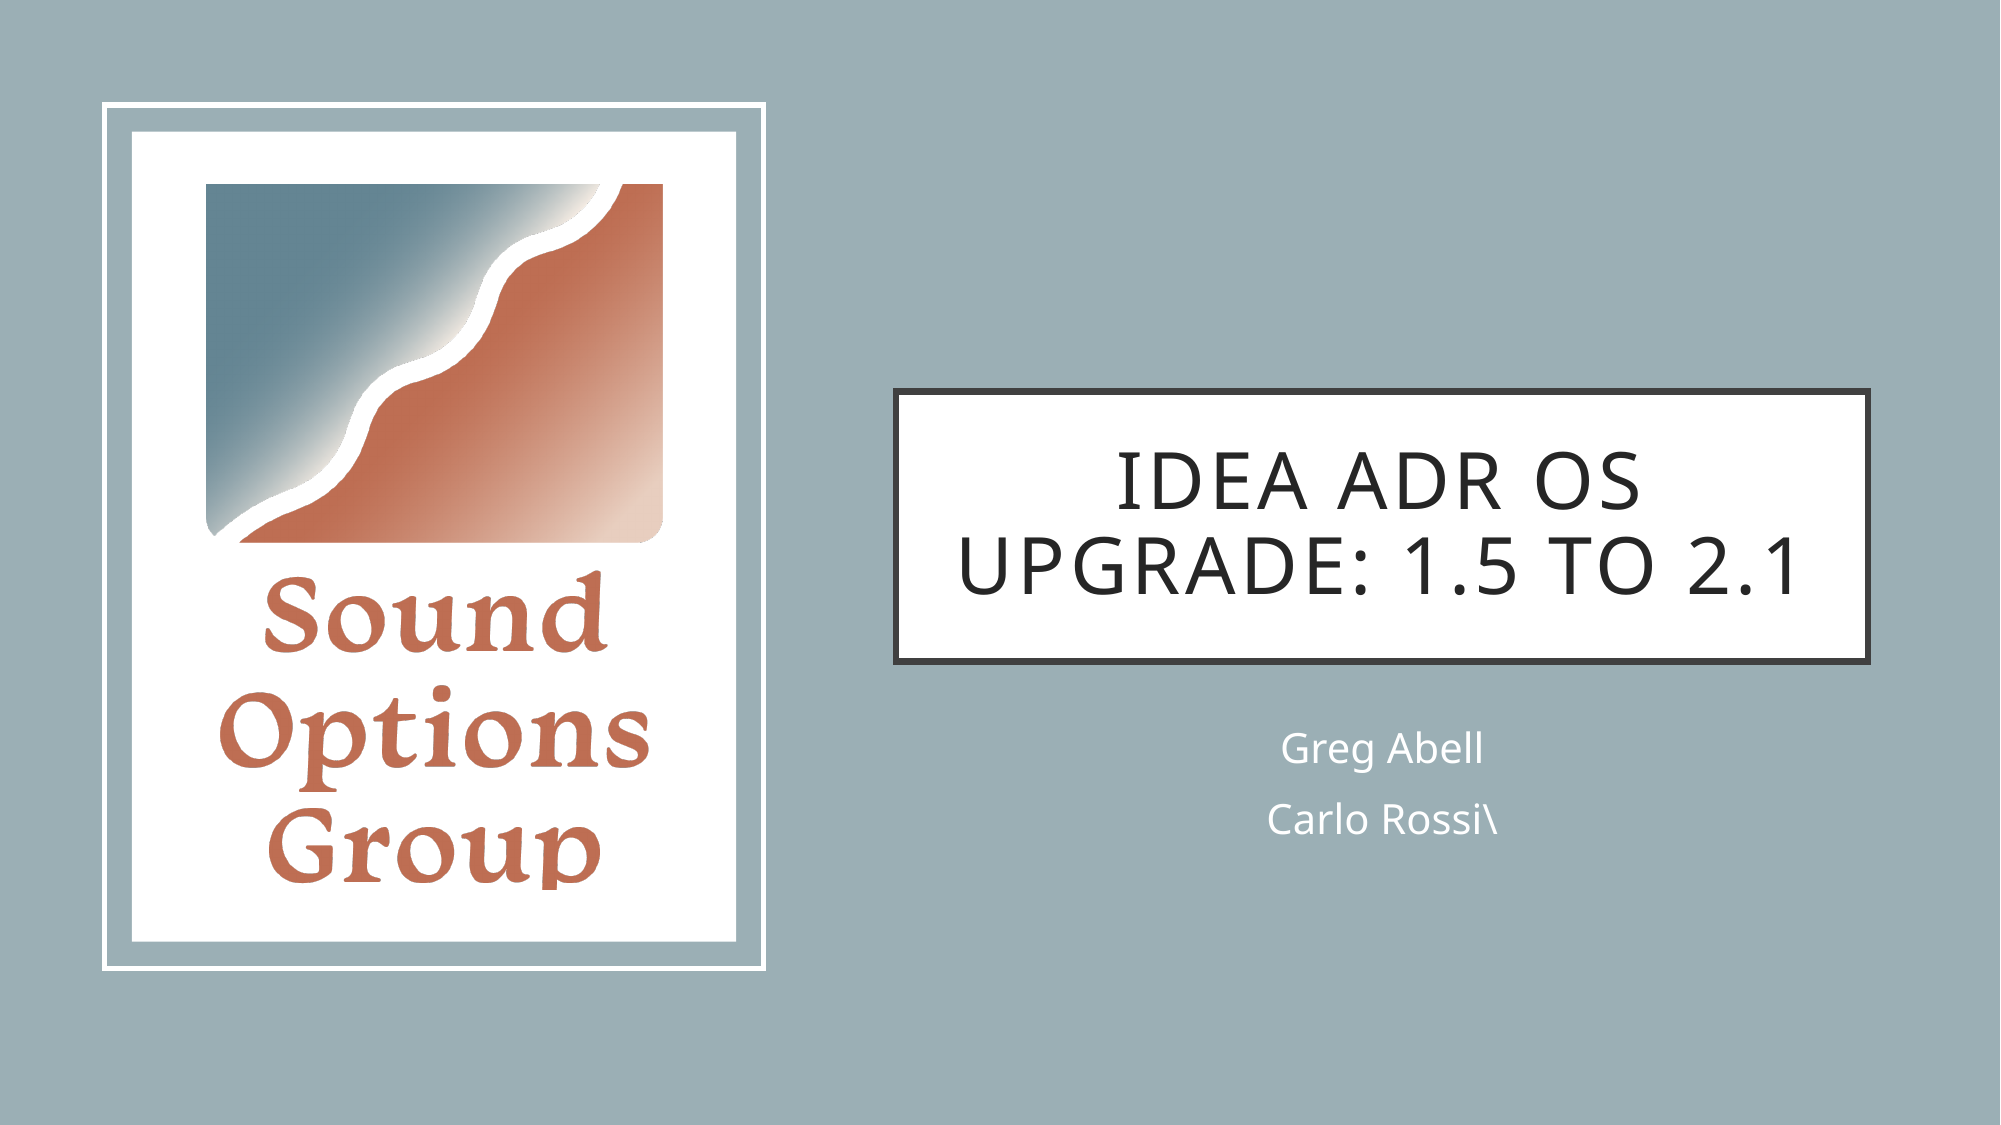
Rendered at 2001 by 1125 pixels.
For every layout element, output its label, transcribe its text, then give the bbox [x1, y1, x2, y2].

title IDEA ADR OS Upgrade: 1.5 to 2.1 [893, 388, 1871, 665]
text_box [131, 131, 737, 943]
picture [184, 184, 684, 890]
subtitle Greg Abell Carlo Rossi\ [952, 713, 1813, 918]
text_box [104, 104, 765, 969]
